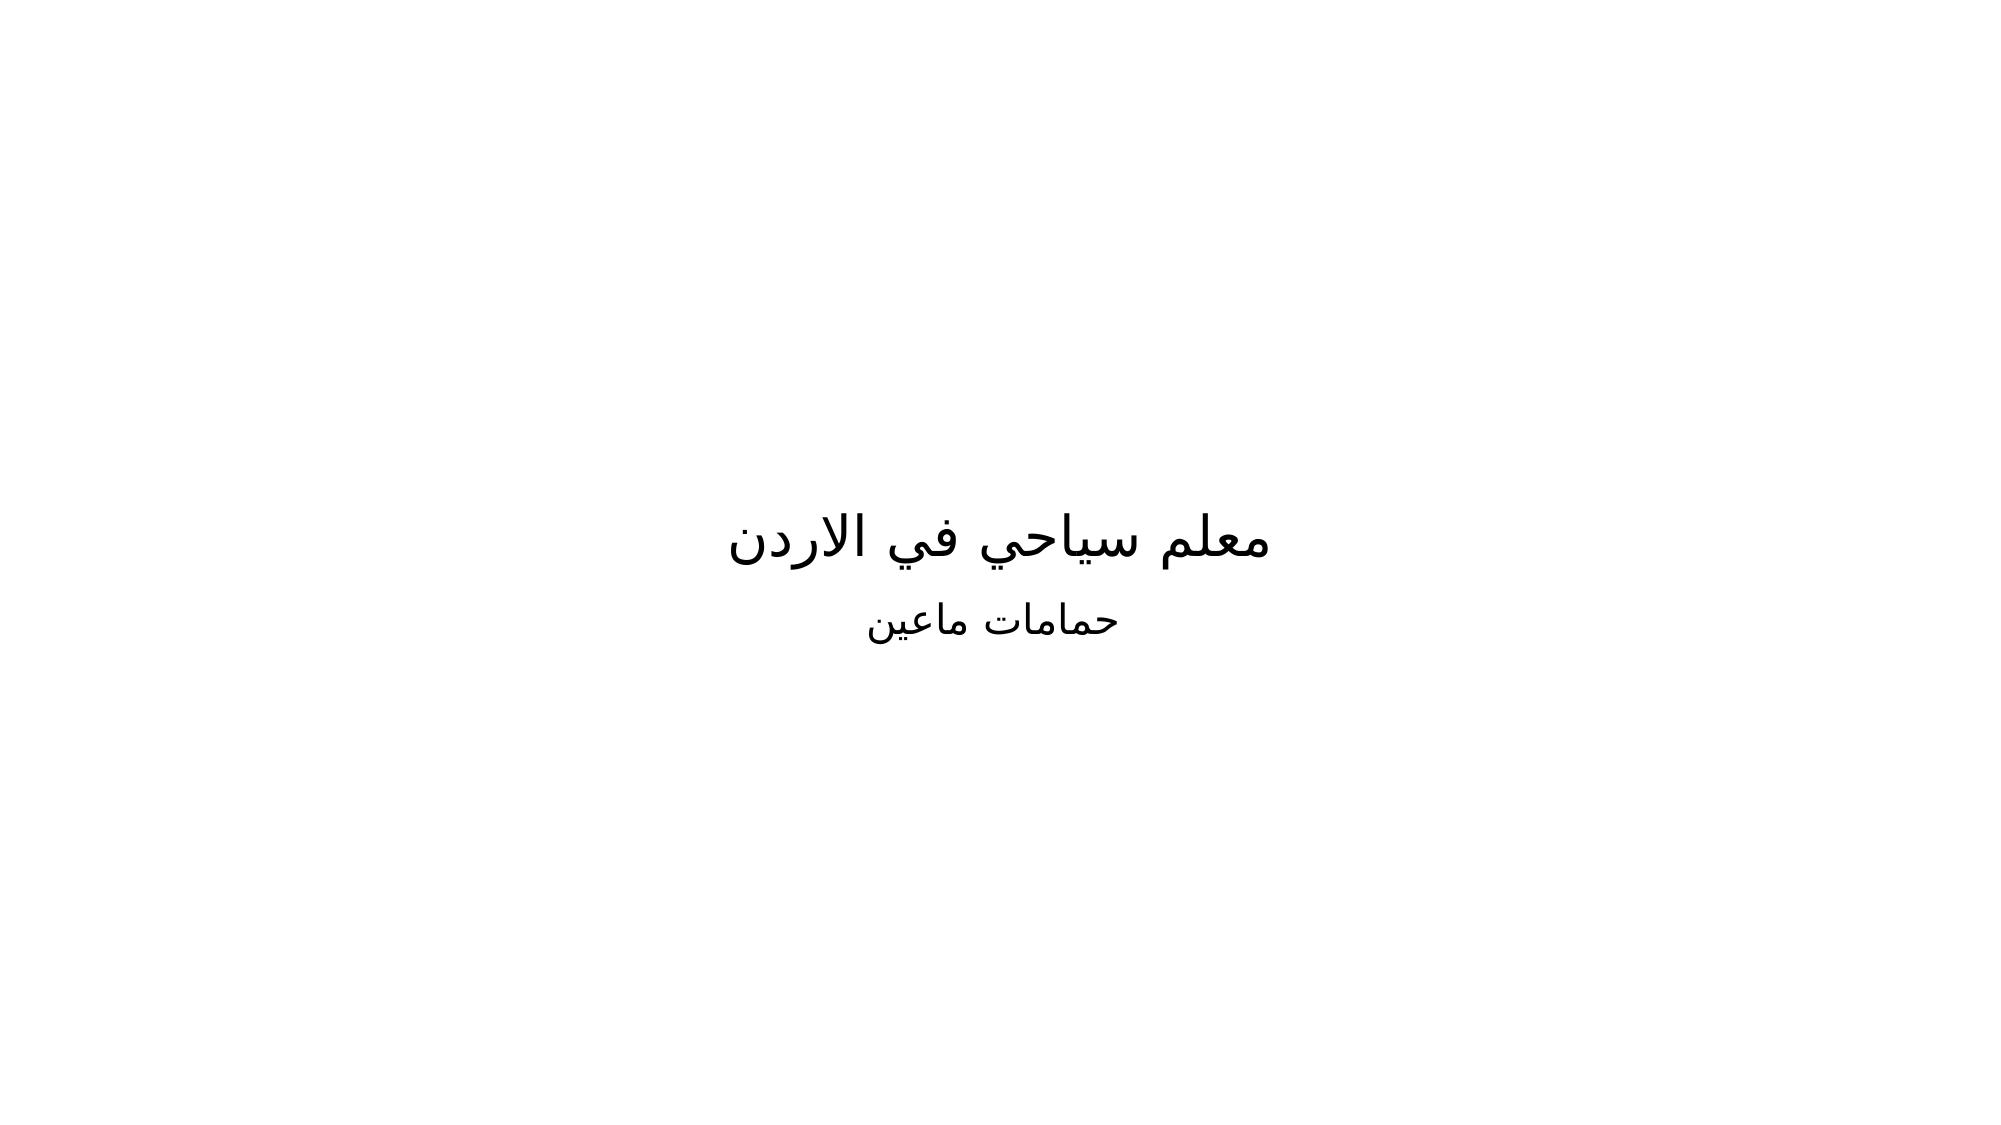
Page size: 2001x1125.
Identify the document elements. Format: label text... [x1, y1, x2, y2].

title معلم سياحي في الاردن [249, 184, 1750, 576]
subtitle حمامات ماعين [249, 590, 1750, 863]
